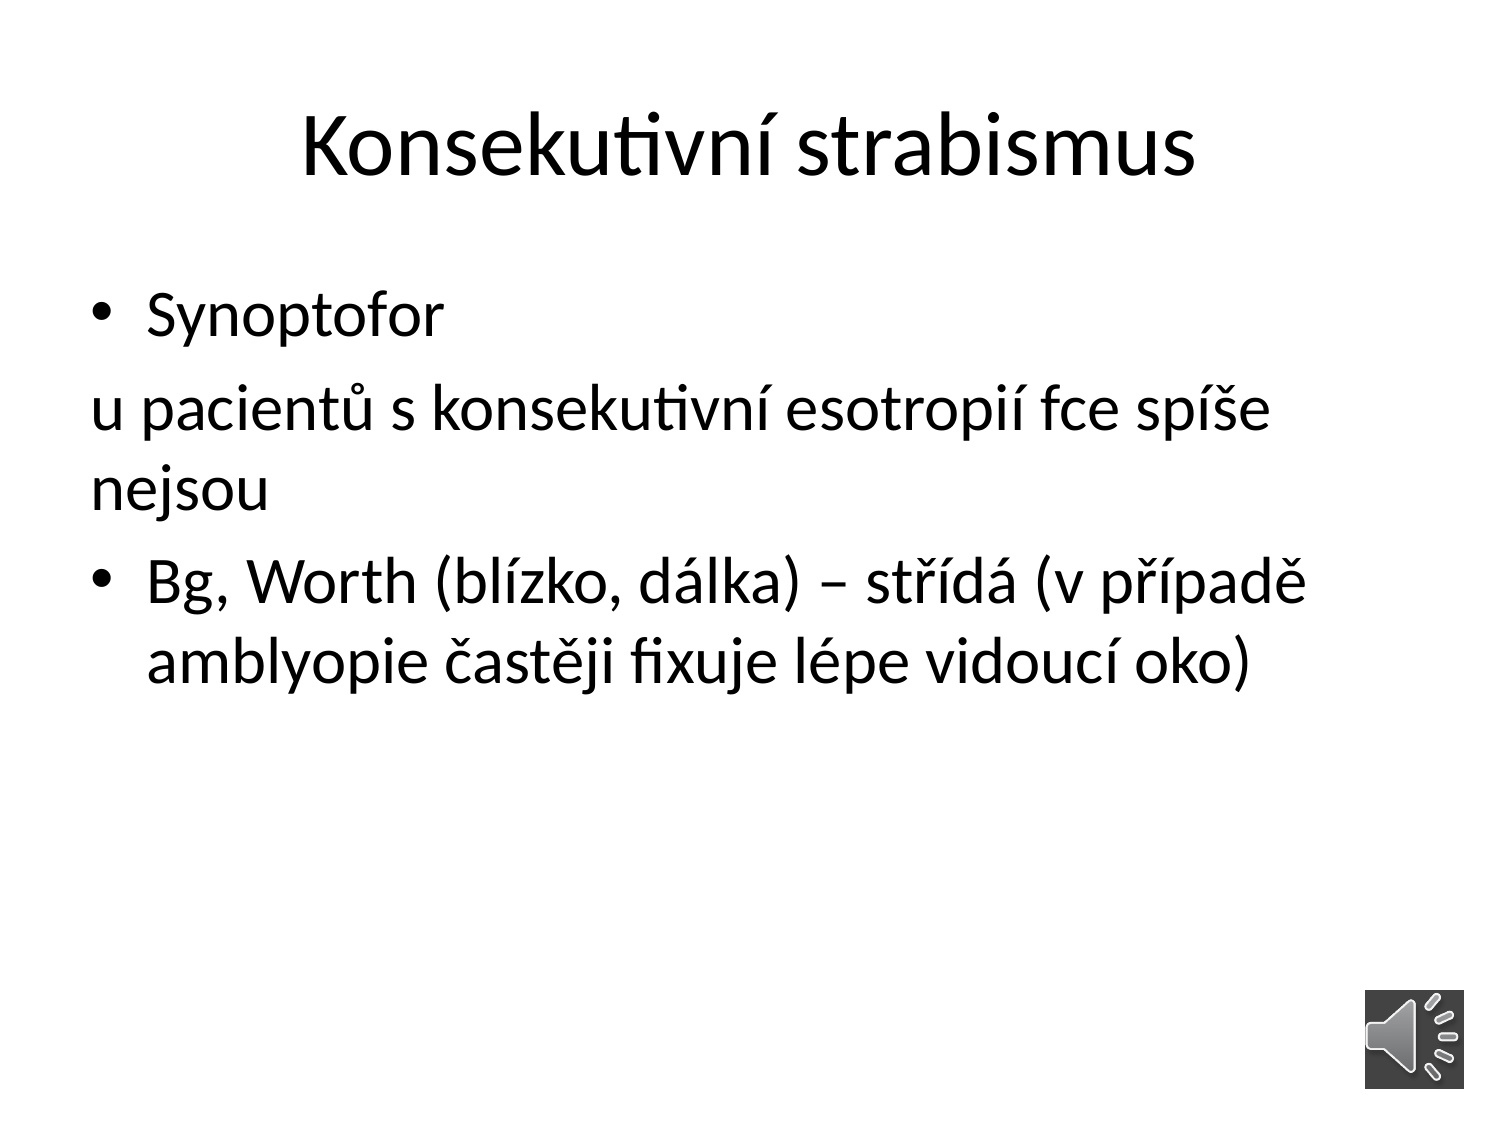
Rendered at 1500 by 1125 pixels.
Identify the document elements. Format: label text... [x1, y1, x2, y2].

picture [1364, 989, 1465, 1090]
list Synoptofor u pacientů s konsekutivní esotropií fce spíše nejsou Bg, Worth (blízko, dálka) – střídá (v případě amblyopie častěji fixuje lépe vidoucí oko) [75, 262, 1425, 1005]
title Konsekutivní strabismus [75, 45, 1425, 233]
